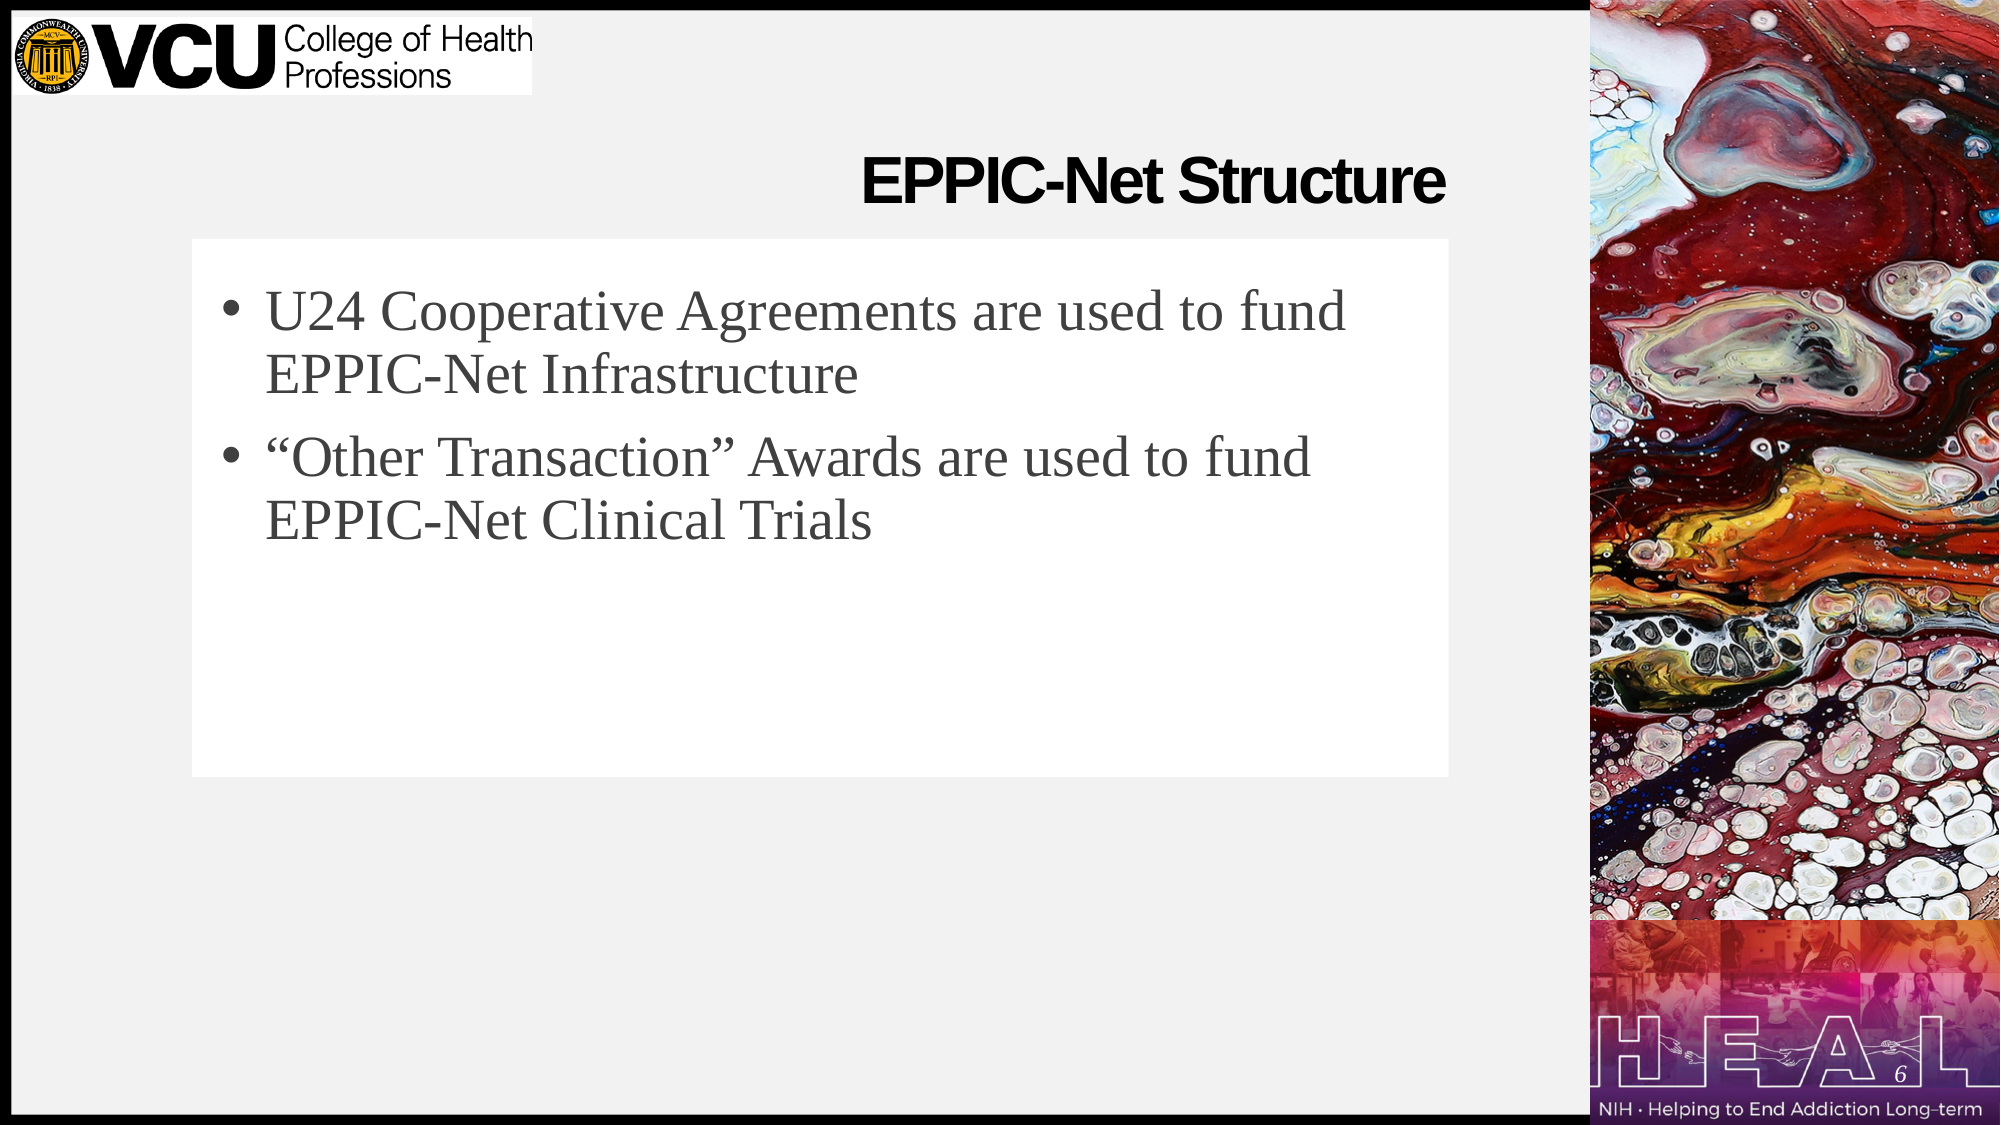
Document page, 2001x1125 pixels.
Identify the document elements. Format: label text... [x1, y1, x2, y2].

picture [13, 17, 532, 95]
list U24 Cooperative Agreements are used to fund EPPIC-Net Infrastructure “Other Transaction” Awards are used to fund EPPIC-Net Clinical Trials [192, 238, 1449, 778]
picture [1590, 0, 2000, 1125]
slide_number 6 [1877, 1050, 1924, 1096]
title EPPIC-Net Structure [417, 146, 1449, 218]
